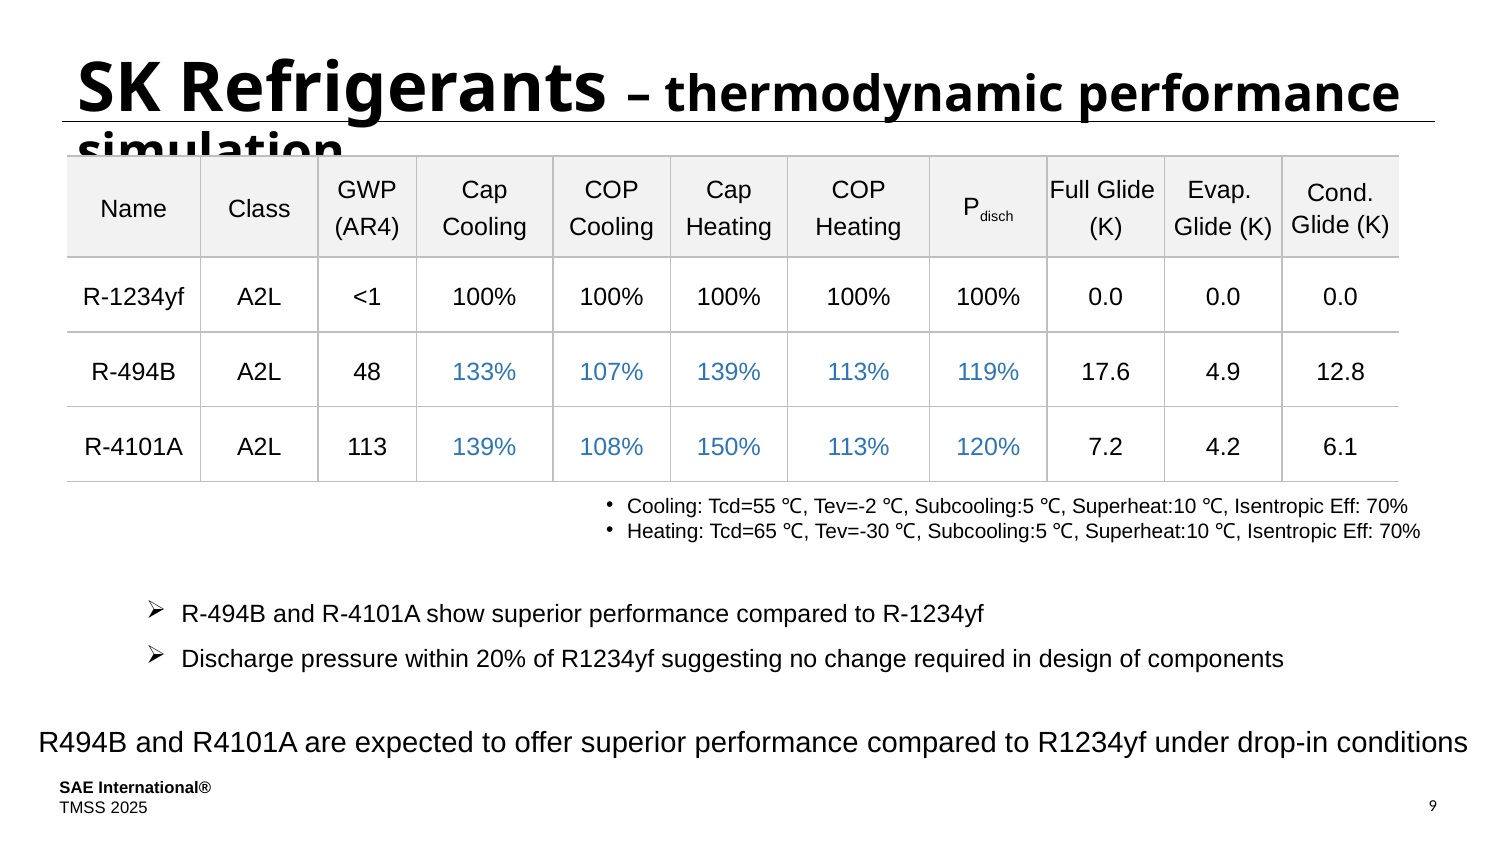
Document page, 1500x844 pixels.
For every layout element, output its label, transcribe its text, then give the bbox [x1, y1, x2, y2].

table_cell 100% [417, 258, 552, 331]
table_cell 100% [930, 258, 1046, 331]
table_cell 4.9 [1165, 333, 1281, 406]
table_header Evap. Glide (K) [1165, 157, 1281, 256]
table_cell 100% [554, 258, 670, 331]
table_cell 6.1 [1283, 407, 1399, 481]
text_box R494B and R4101A are expected to offer superior performance compared to R1234yf under drop-in conditions [9, 698, 1500, 766]
table_cell R-494B [67, 333, 200, 406]
table_cell A2L [201, 333, 317, 406]
table_cell 48 [319, 333, 416, 406]
table_header Name [67, 157, 200, 256]
table_cell 100% [788, 258, 929, 331]
table_cell 150% [671, 407, 787, 481]
table_cell 113% [788, 407, 929, 481]
table_cell 12.8 [1283, 333, 1399, 406]
table_cell 0.0 [1283, 258, 1399, 331]
text_box R-494B and R-4101A show superior performance compared to R-1234yf Discharge pressure within 20% of R1234yf suggesting no change required in design of components [131, 575, 1335, 680]
table_cell 17.6 [1048, 333, 1164, 406]
table_header Cap Cooling [417, 157, 552, 256]
table_cell R-1234yf [67, 258, 200, 331]
table_cell 0.0 [1048, 258, 1164, 331]
table_cell 133% [417, 333, 552, 406]
table_header GWP (AR4) [319, 157, 416, 256]
table_cell A2L [201, 258, 317, 331]
title SK Refrigerants – thermodynamic performance simulation [62, 44, 1436, 111]
table_cell 4.2 [1165, 407, 1281, 481]
table_cell 113% [788, 333, 929, 406]
table_cell 119% [930, 333, 1046, 406]
table_header Cap Heating [671, 157, 787, 256]
table_header Cond. Glide (K) [1283, 157, 1399, 256]
table_cell 107% [554, 333, 670, 406]
table_header Class [201, 157, 317, 256]
table_cell A2L [201, 407, 317, 481]
table_cell 0.0 [1165, 258, 1281, 331]
table_cell <1 [319, 258, 416, 331]
table_header COP Heating [788, 157, 929, 256]
table_cell 139% [671, 333, 787, 406]
table_cell 113 [319, 407, 416, 481]
table_cell 120% [930, 407, 1046, 481]
table_cell 7.2 [1048, 407, 1164, 481]
table_header Full Glide (K) [1048, 157, 1164, 256]
table_cell R-4101A [67, 407, 200, 481]
table_header COP Cooling [554, 157, 670, 256]
table_cell 139% [417, 407, 552, 481]
table_cell 100% [671, 258, 787, 331]
table_cell 108% [554, 407, 670, 481]
table_header Pdisch [930, 157, 1046, 256]
text_box Cooling: Tcd=55 ℃, Tev=-2 ℃, Subcooling:5 ℃, Superheat:10 ℃, Isentropic Eff: 70% Heating: Tcd=65 ℃, Tev=-30 ℃, Subcooling:5 ℃, Superheat:10 ℃, Isentropic Eff: 70% [590, 491, 1457, 543]
